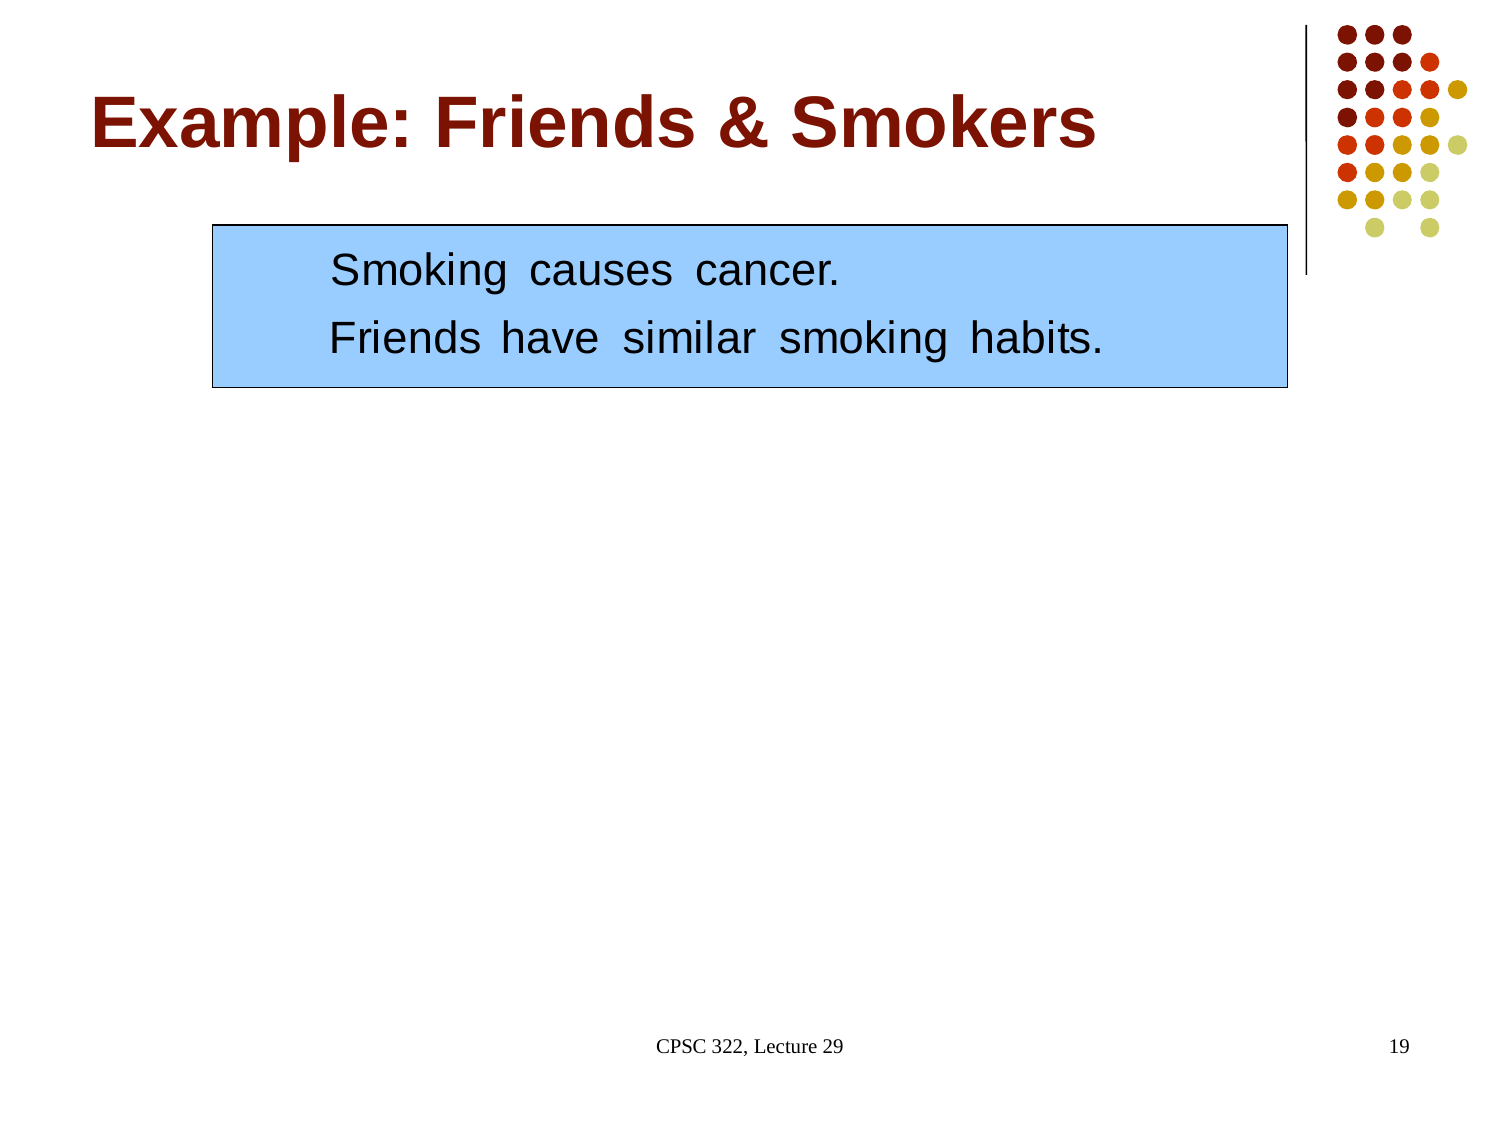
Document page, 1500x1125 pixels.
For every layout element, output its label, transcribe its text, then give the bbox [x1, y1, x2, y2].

text_box [212, 224, 1288, 388]
slide_number 19 [1074, 1024, 1426, 1101]
footer CPSC 322, Lecture 29 [512, 1024, 988, 1101]
title Example: Friends & Smokers [75, 62, 1325, 170]
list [324, 242, 1111, 372]
